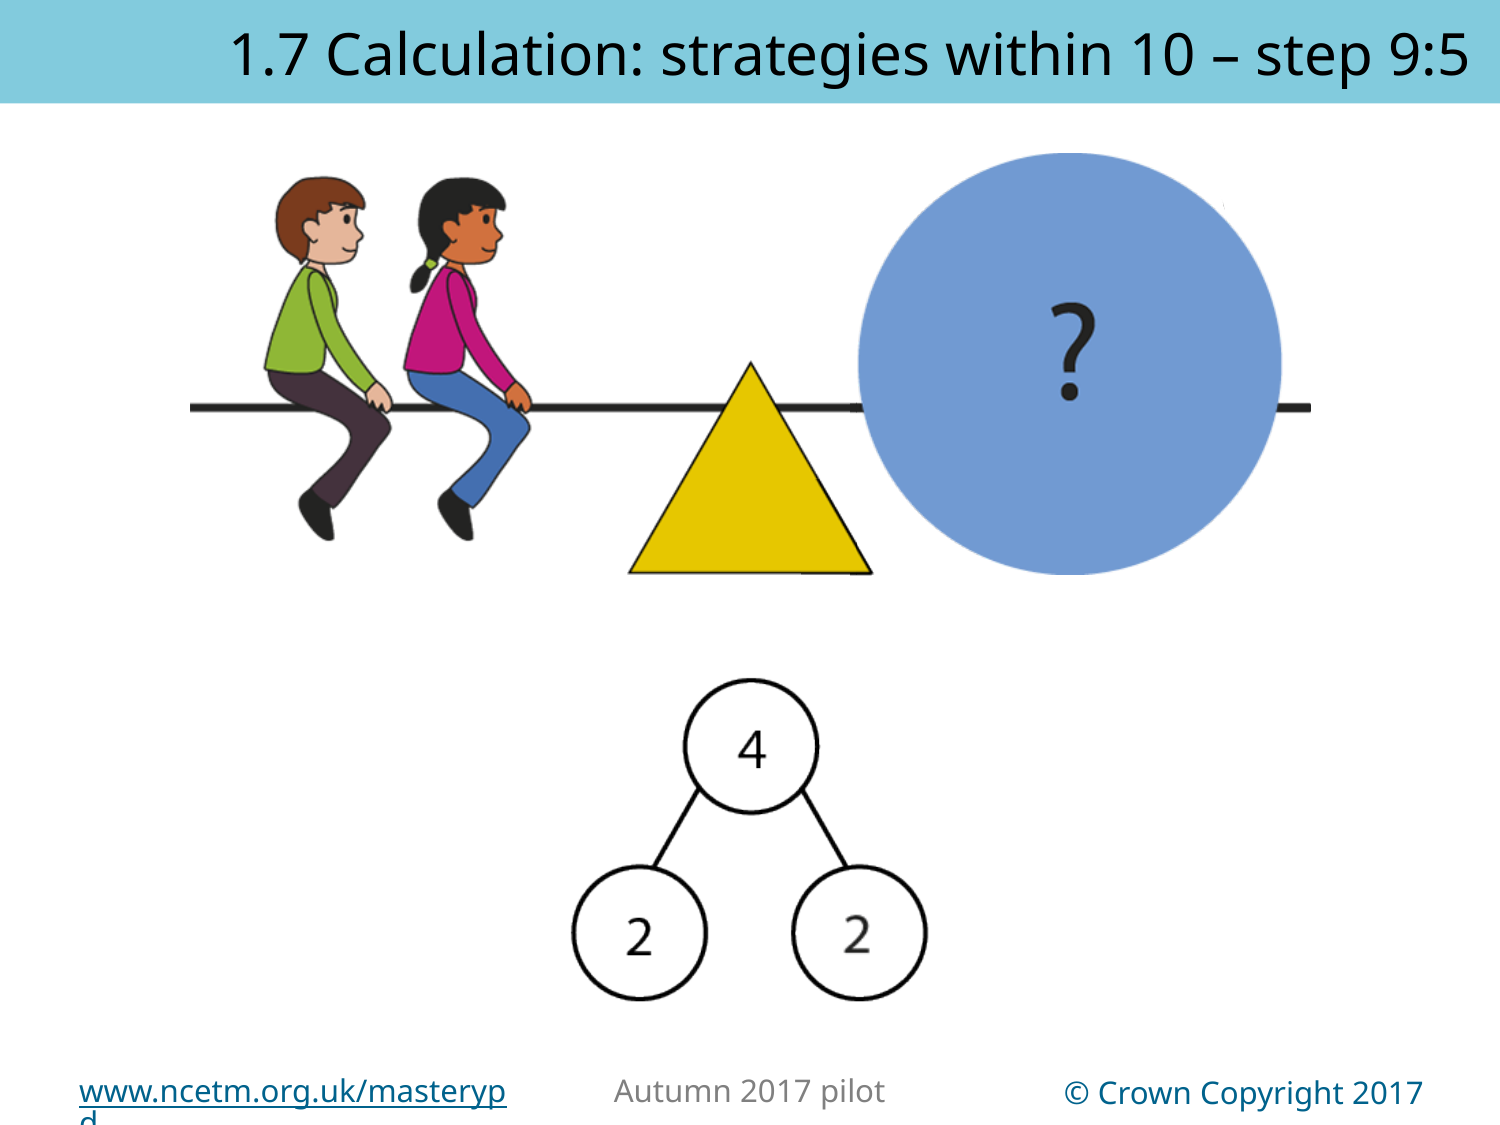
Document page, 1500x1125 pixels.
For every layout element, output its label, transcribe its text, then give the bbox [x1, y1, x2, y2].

list 1.7 Calculation: strategies within 10 – step 9:5 [0, 0, 1500, 104]
picture [190, 152, 1330, 576]
picture [96, 656, 1404, 1033]
